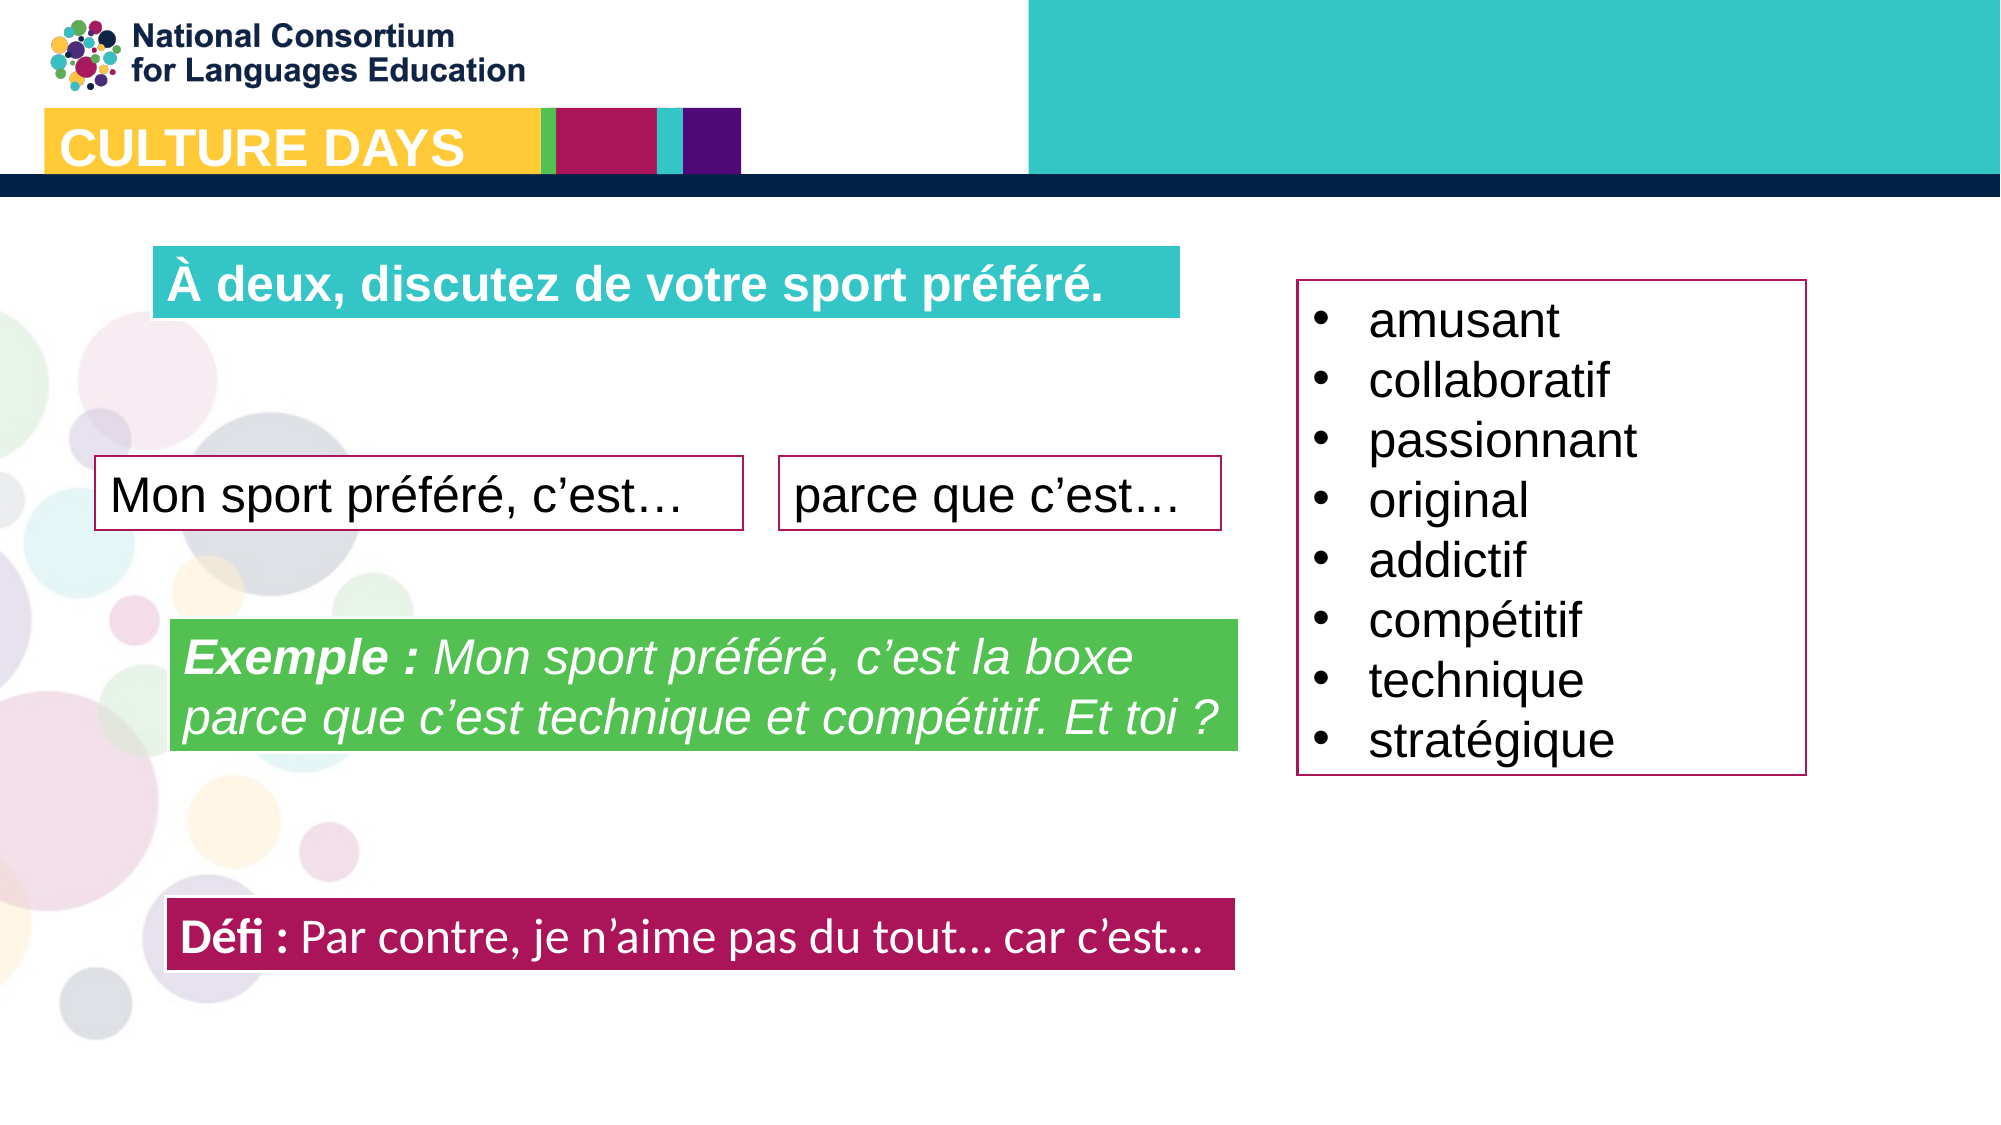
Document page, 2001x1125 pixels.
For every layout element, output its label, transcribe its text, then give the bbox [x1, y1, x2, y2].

text_box parce que c’est… [778, 455, 1222, 531]
text_box Mon sport préféré, c’est… [94, 455, 744, 531]
text_box Défi : Par contre, je n’aime pas du tout… car c’est… [164, 895, 1238, 973]
text_box À deux, discutez de votre sport préféré. [150, 243, 1183, 321]
text_box Exemple : Mon sport préféré, c’est la boxe parce que c’est technique et compétitif. Et toi ? [167, 616, 1241, 754]
text_box amusant collaboratif passionnant original addictif compétitif technique stratégique [1296, 279, 1807, 776]
picture [47, 11, 536, 95]
